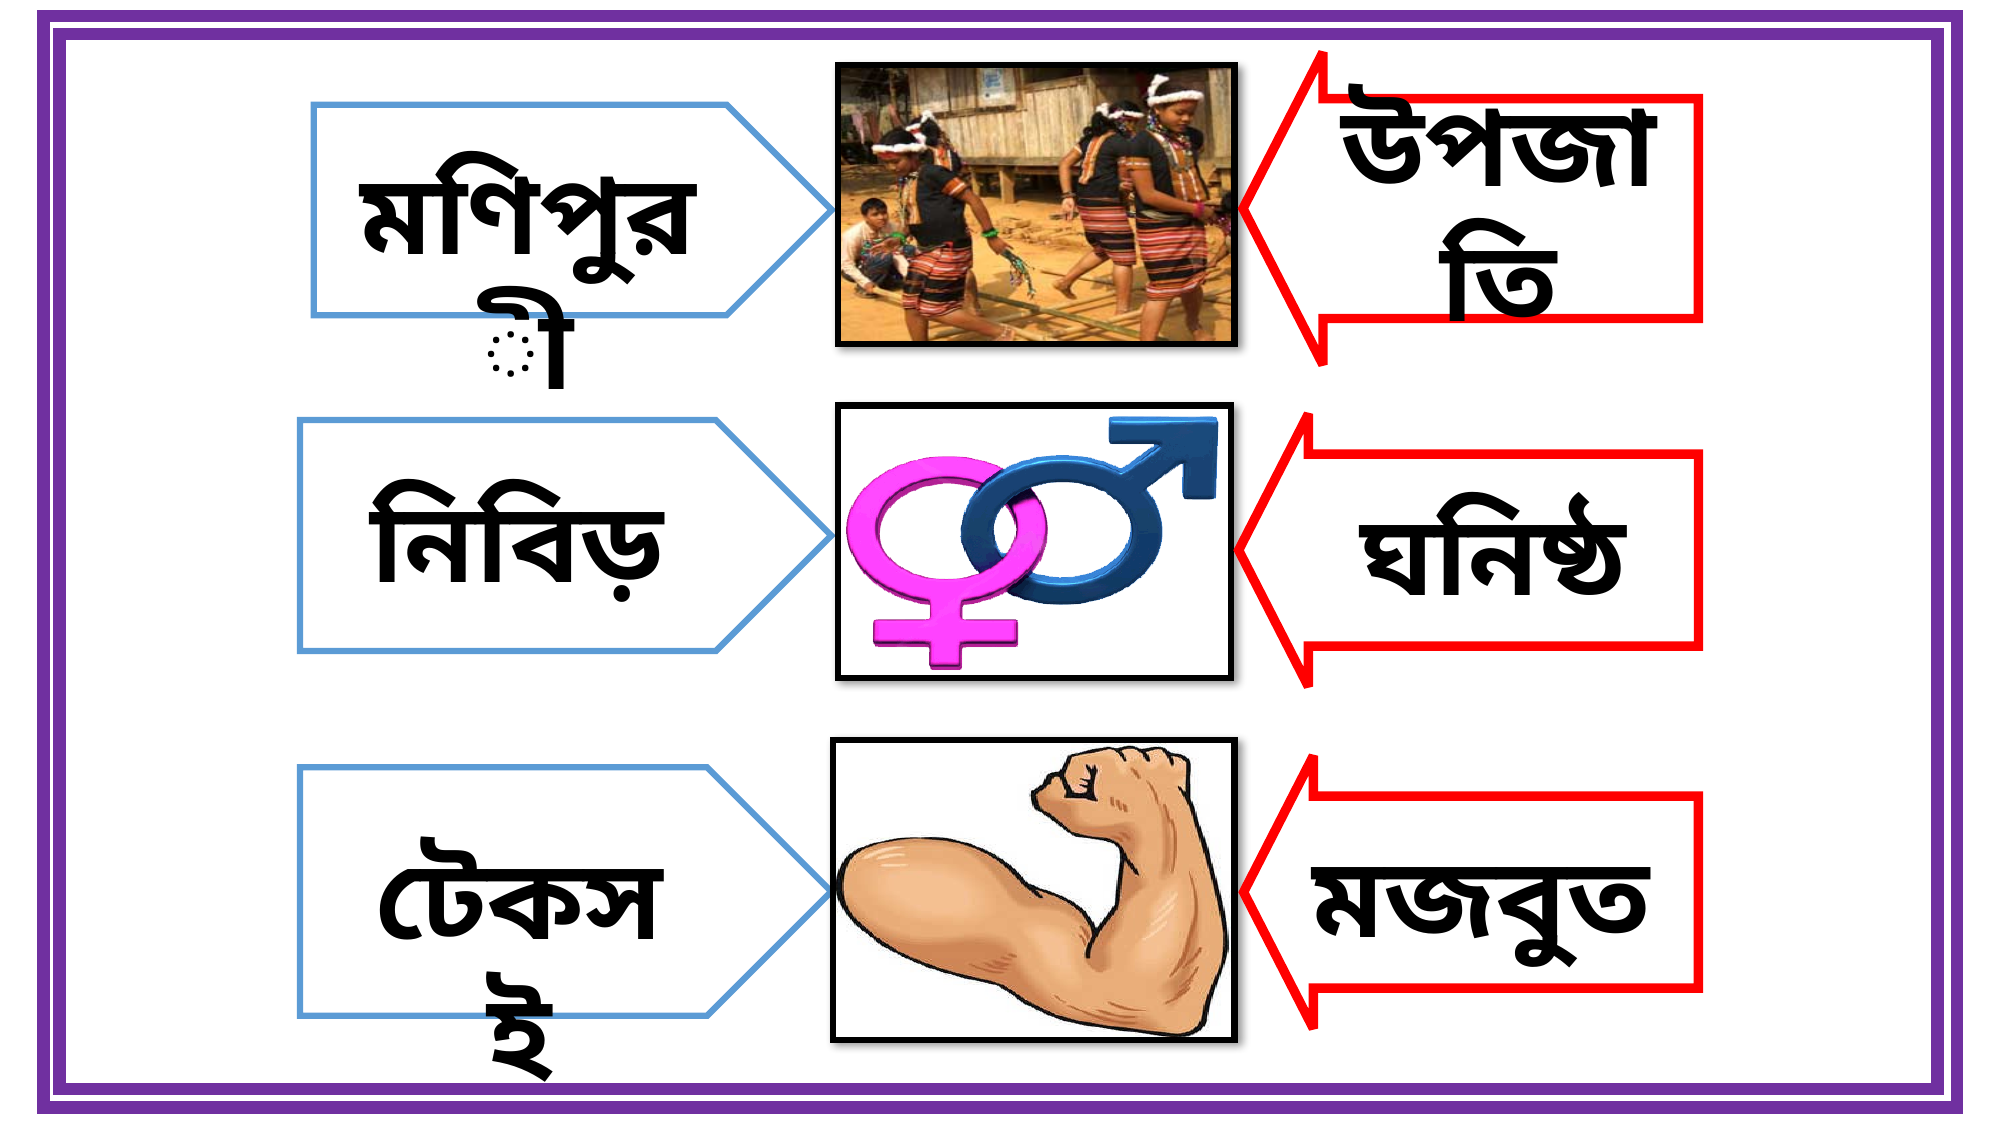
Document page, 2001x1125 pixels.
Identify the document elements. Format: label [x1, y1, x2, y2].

text_box [43, 16, 1957, 1108]
